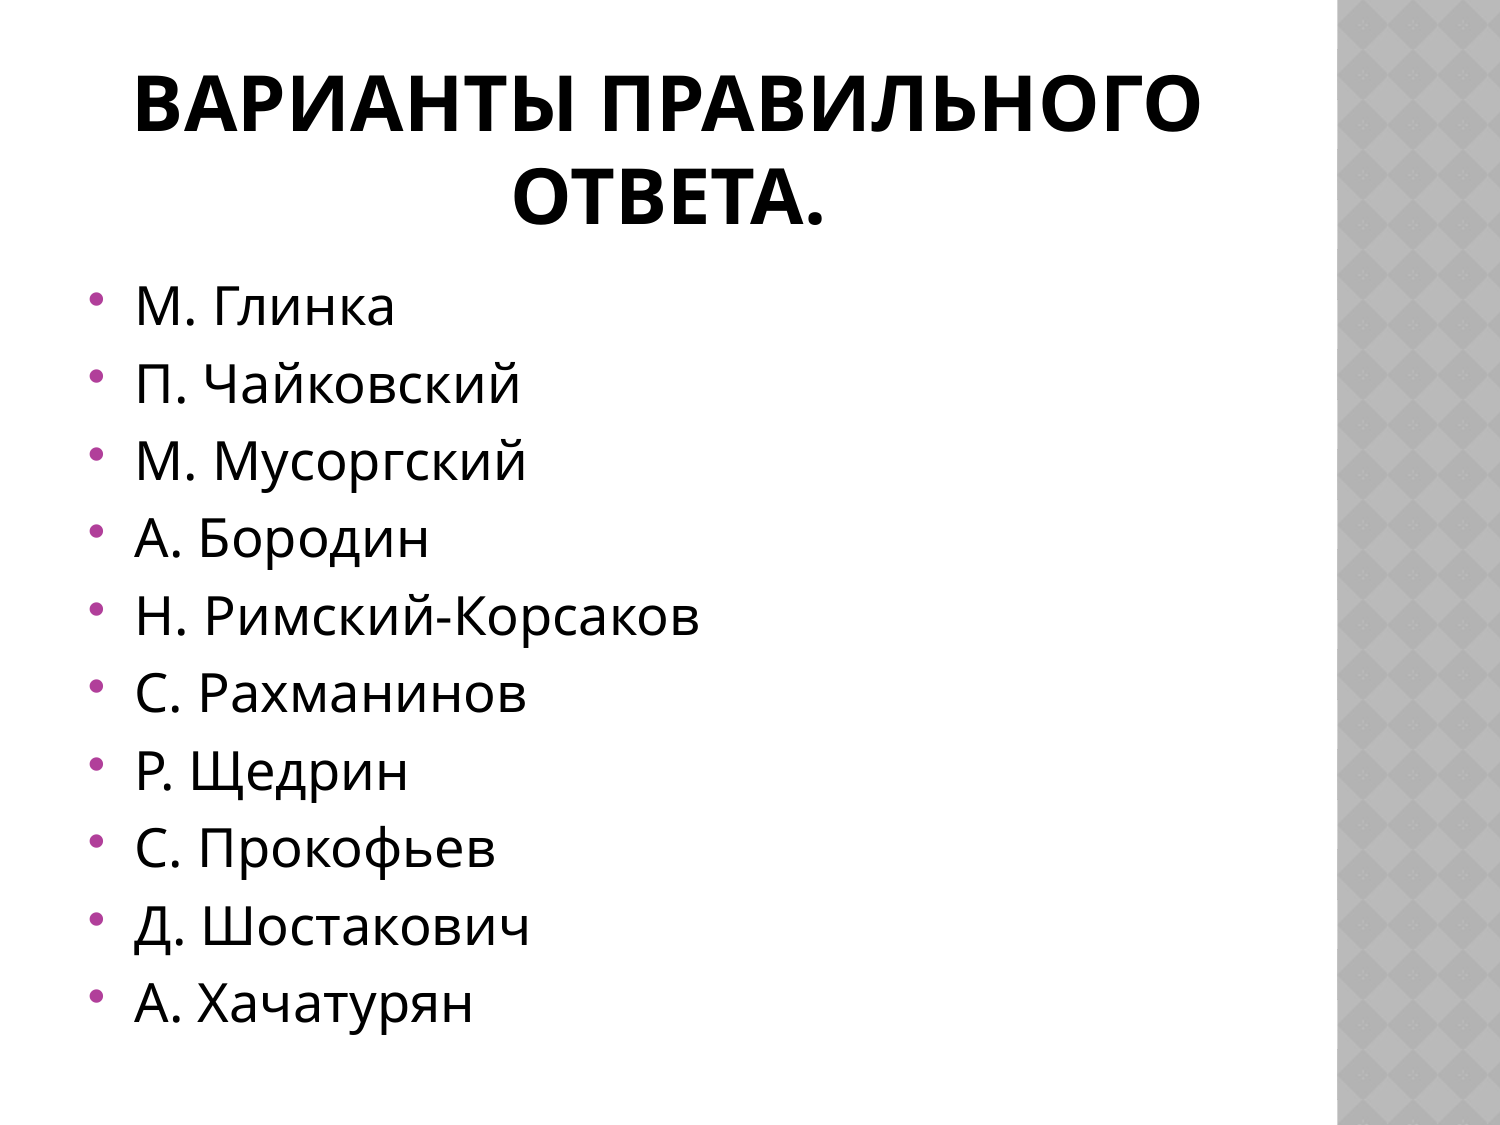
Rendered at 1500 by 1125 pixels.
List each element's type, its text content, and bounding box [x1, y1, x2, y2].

title Варианты правильного ответа. [75, 52, 1263, 240]
list М. Глинка П. Чайковский М. Мусоргский А. Бородин Н. Римский-Корсаков С. Рахманинов Р. Щедрин С. Прокофьев Д. Шостакович А. Хачатурян [75, 264, 1263, 1059]
